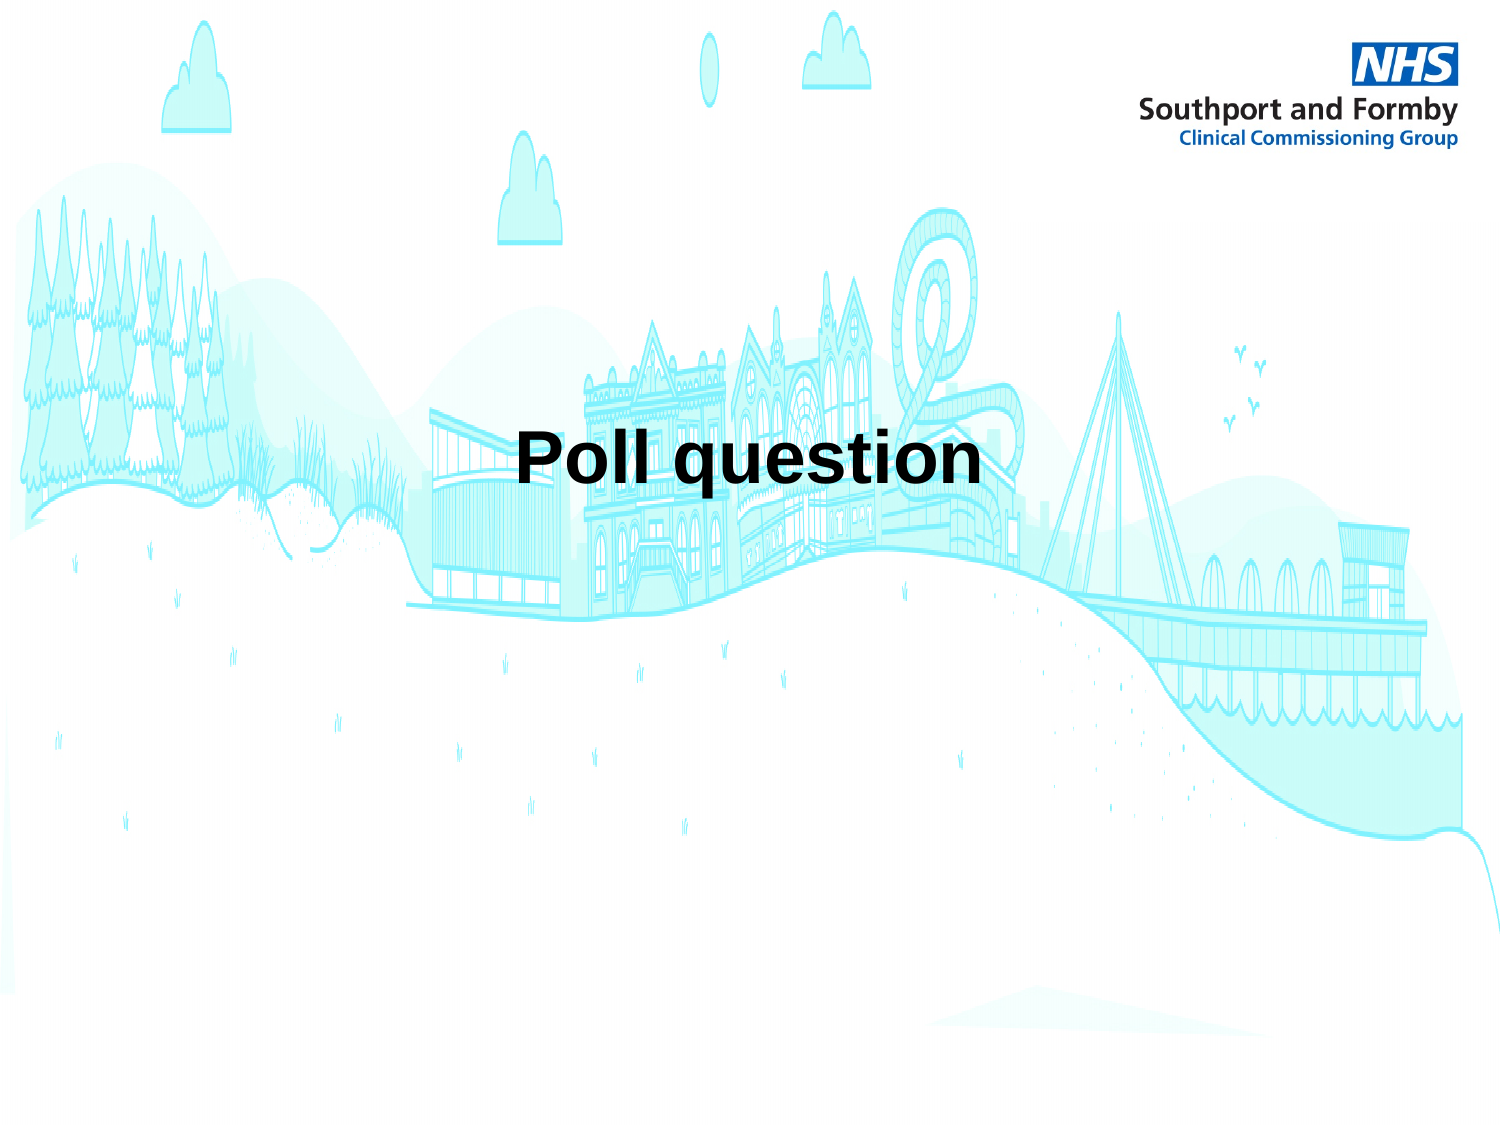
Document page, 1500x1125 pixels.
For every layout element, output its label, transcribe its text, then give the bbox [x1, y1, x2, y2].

picture [0, 0, 1500, 1125]
list Poll question [75, 400, 1425, 725]
